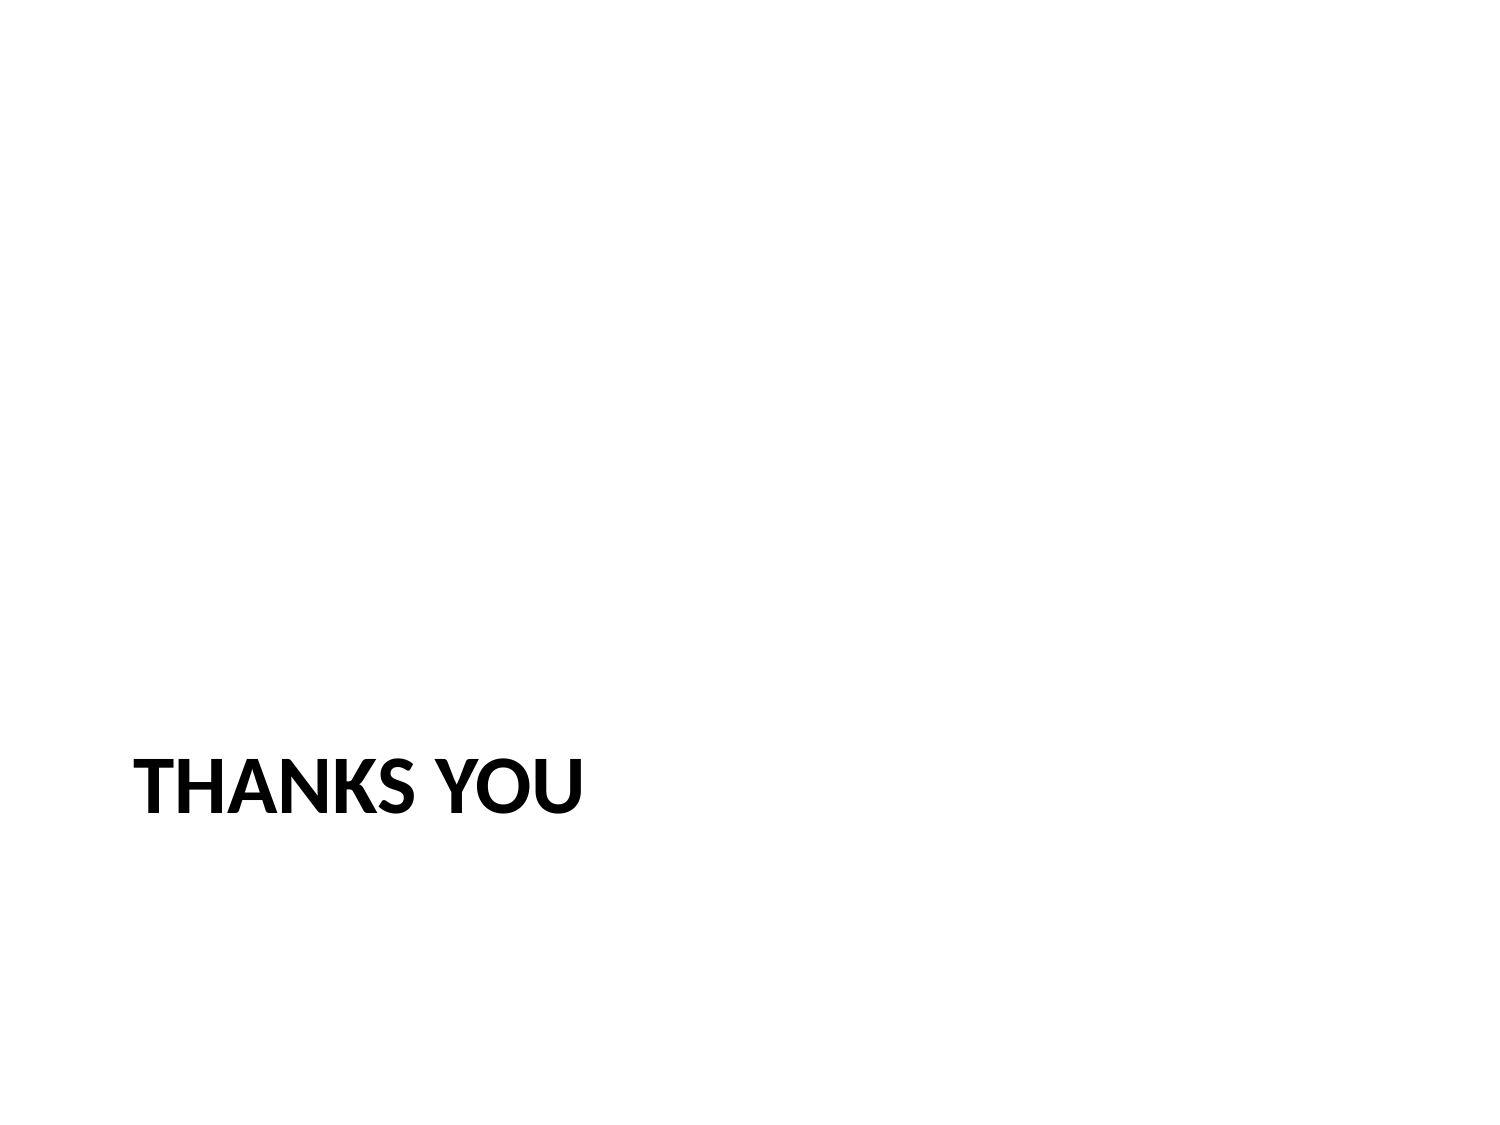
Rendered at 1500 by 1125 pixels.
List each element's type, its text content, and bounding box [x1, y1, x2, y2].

title Thanks You [118, 722, 1394, 947]
